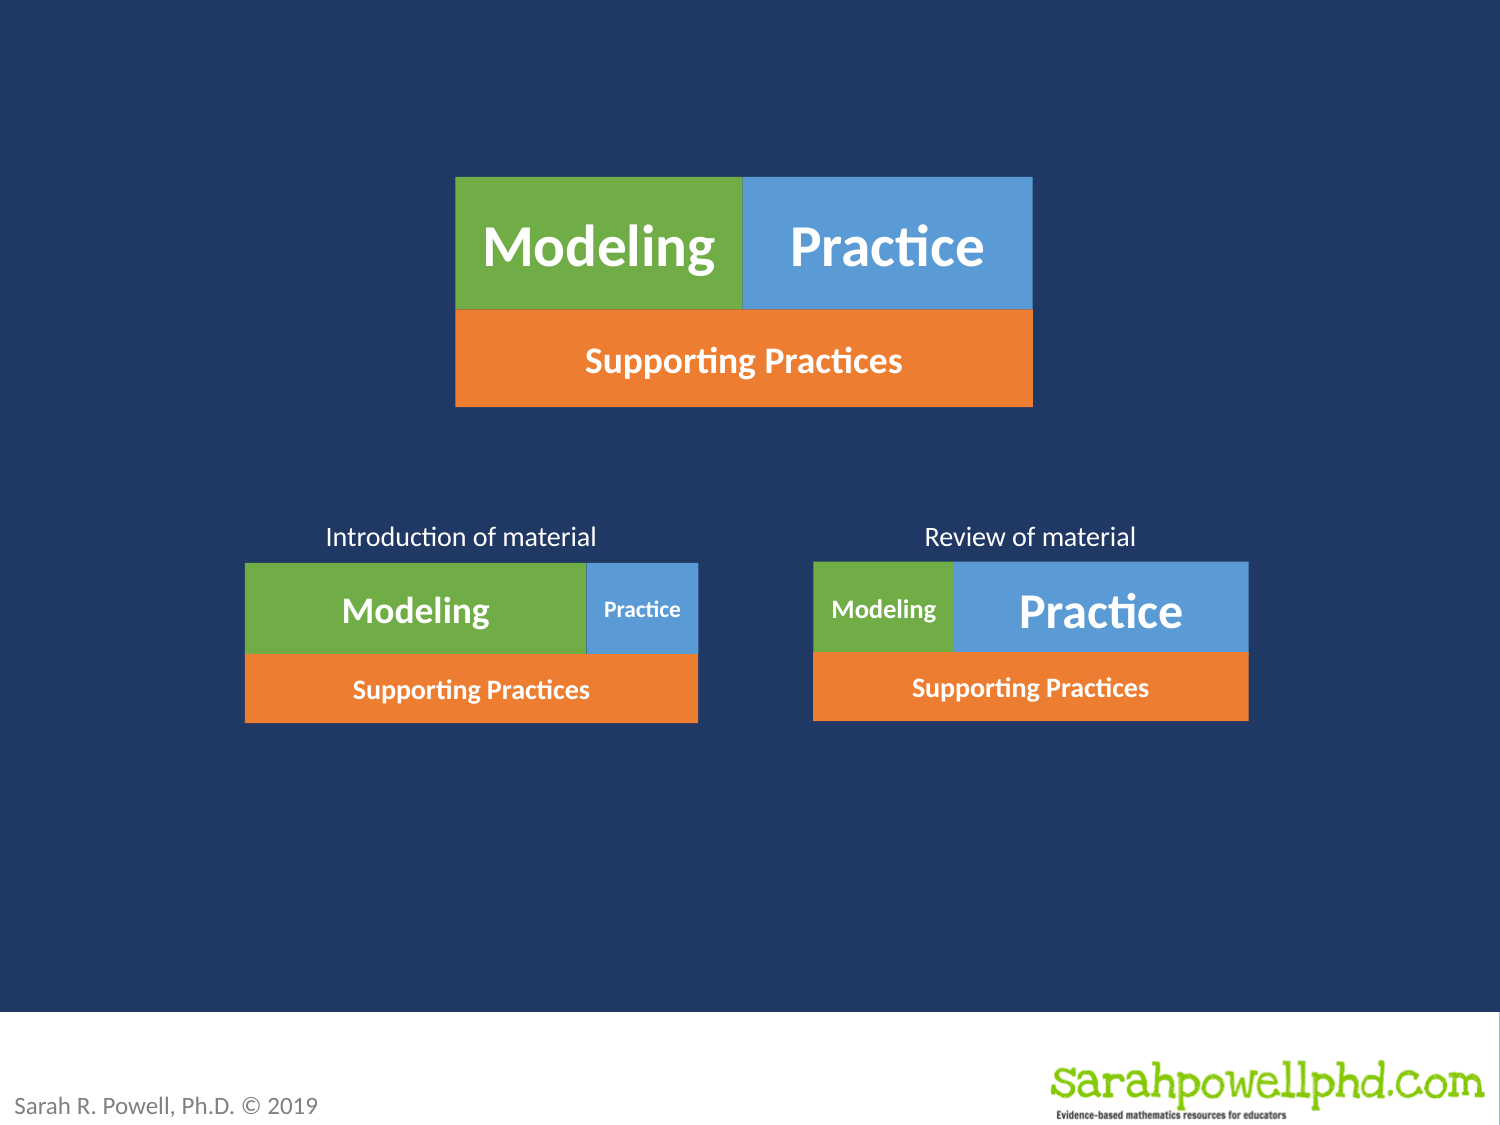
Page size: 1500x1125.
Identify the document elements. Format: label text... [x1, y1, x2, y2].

text_box Supporting Practices [244, 654, 699, 724]
text_box Introduction of material [310, 511, 613, 560]
text_box Practice [586, 562, 699, 654]
picture [1032, 1051, 1499, 1125]
text_box Modeling [813, 561, 954, 652]
text_box Review of material [909, 511, 1152, 560]
text_box Practice [742, 176, 1033, 309]
text_box Modeling [455, 176, 742, 309]
text_box Practice [954, 561, 1249, 652]
text_box Supporting Practices [813, 652, 1249, 722]
text_box Modeling [244, 562, 586, 654]
text_box Supporting Practices [455, 309, 1033, 408]
